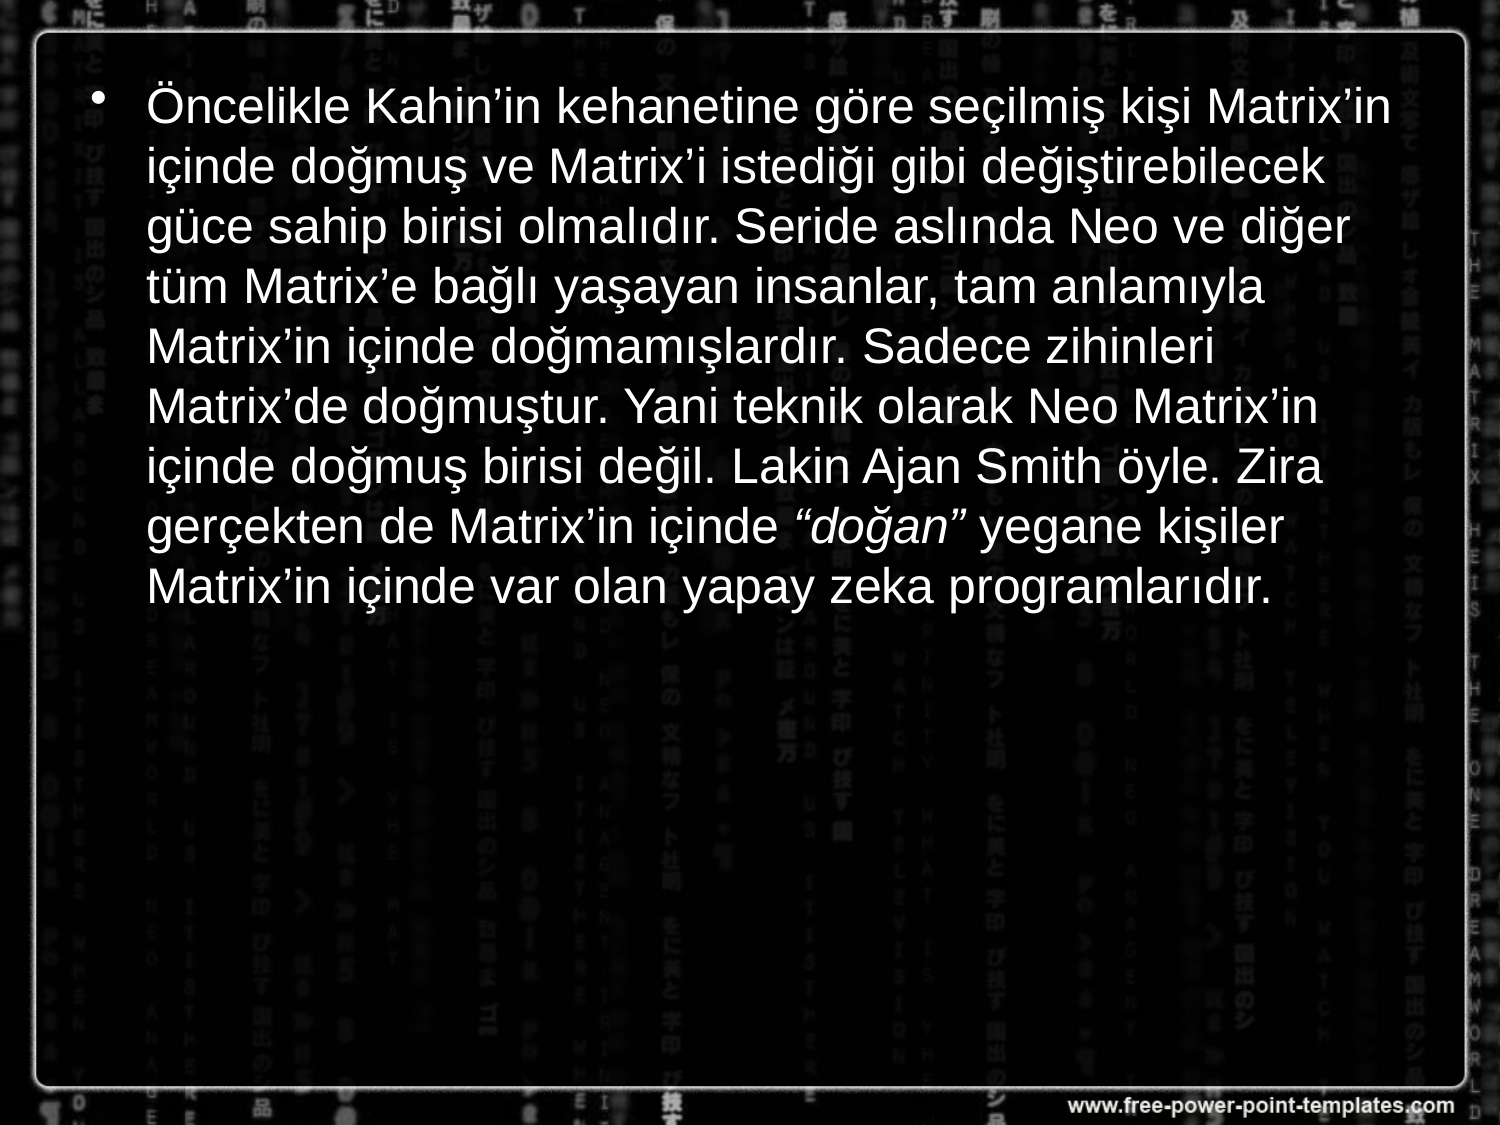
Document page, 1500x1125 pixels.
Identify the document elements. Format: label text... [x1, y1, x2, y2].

picture [0, 0, 1500, 1125]
list Öncelikle Kahin’in kehanetine göre seçilmiş kişi Matrix’in içinde doğmuş ve Matrix’i istediği gibi değiştirebilecek güce sahip birisi olmalıdır. Seride aslında Neo ve diğer tüm Matrix’e bağlı yaşayan insanlar, tam anlamıyla Matrix’in içinde doğmamışlardır. Sadece zihinleri Matrix’de doğmuştur. Yani teknik olarak Neo Matrix’in içinde doğmuş birisi değil. Lakin Ajan Smith öyle. Zira gerçekten de Matrix’in içinde “doğan” yegane kişiler Matrix’in içinde var olan yapay zeka programlarıdır. [75, 66, 1425, 1005]
